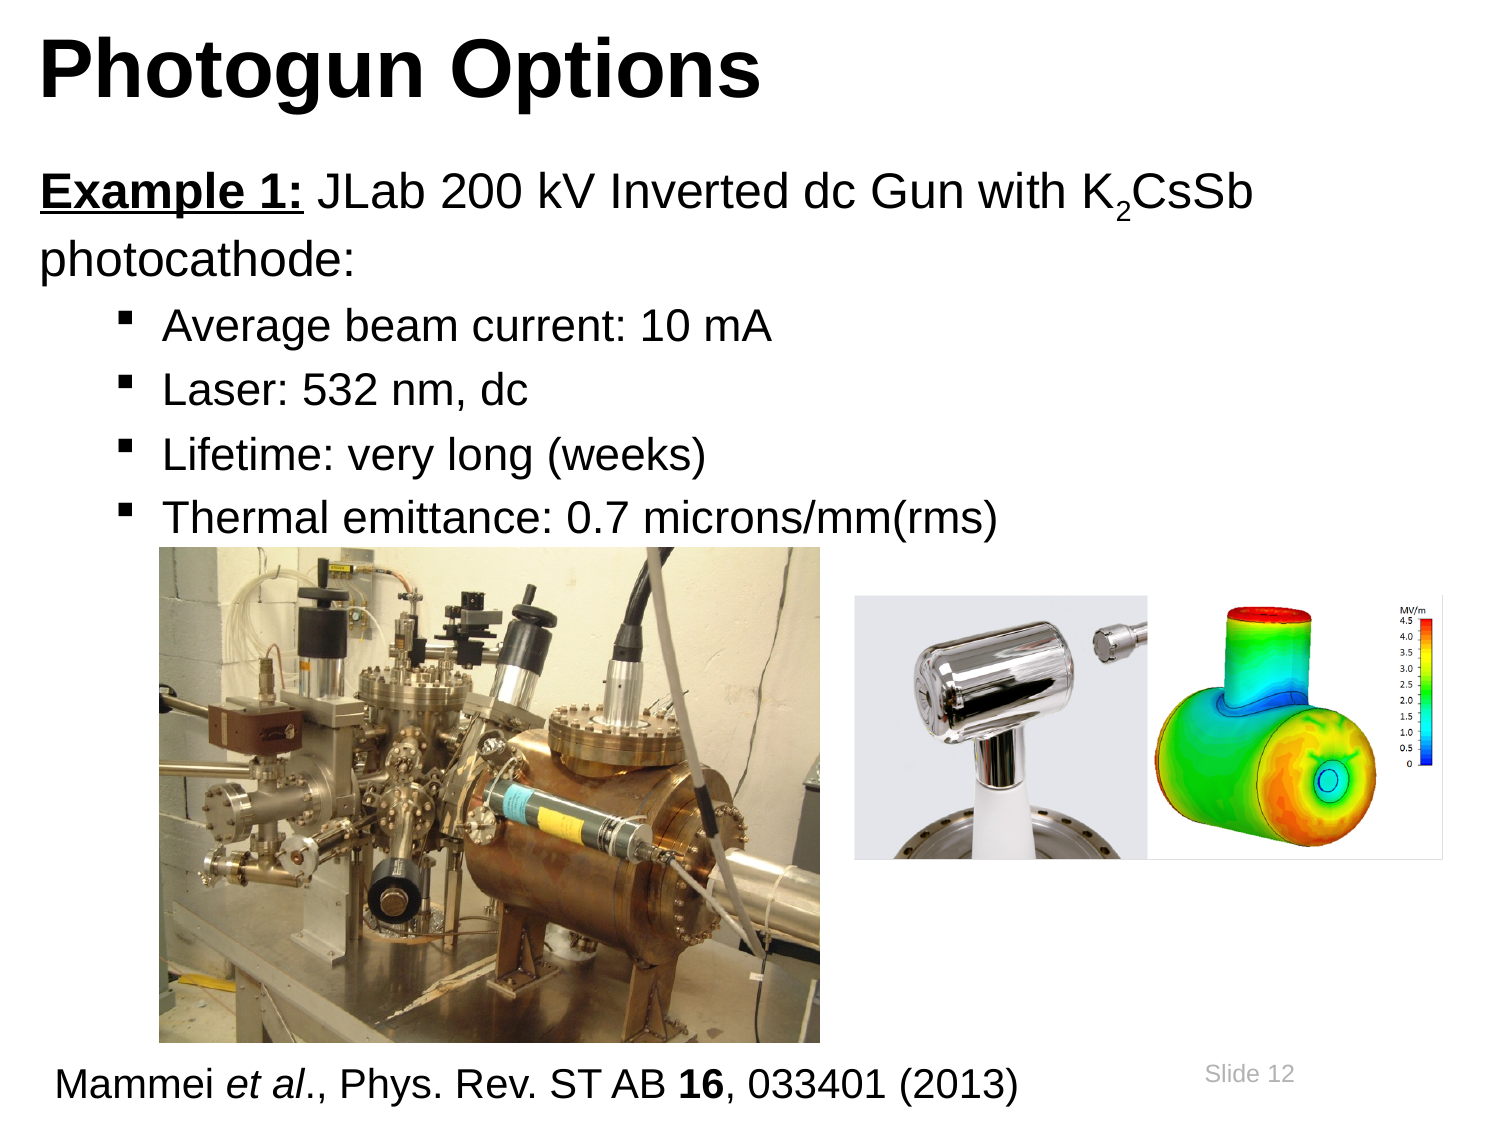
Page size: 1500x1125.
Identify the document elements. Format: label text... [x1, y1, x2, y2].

title Photogun Options [23, 1, 1214, 127]
text_box Mammei et al., Phys. Rev. ST AB 16, 033401 (2013) [39, 1049, 1058, 1115]
list Example 1: JLab 200 kV Inverted dc Gun with K2CsSb photocathode: Average beam current: 10 mA Laser: 532 nm, dc Lifetime: very long (weeks) Thermal emittance: 0.7 microns/mm(rms) [24, 150, 1500, 1124]
slide_number Slide 12 [1074, 1042, 1425, 1103]
picture [853, 593, 1443, 860]
picture [159, 547, 821, 1043]
